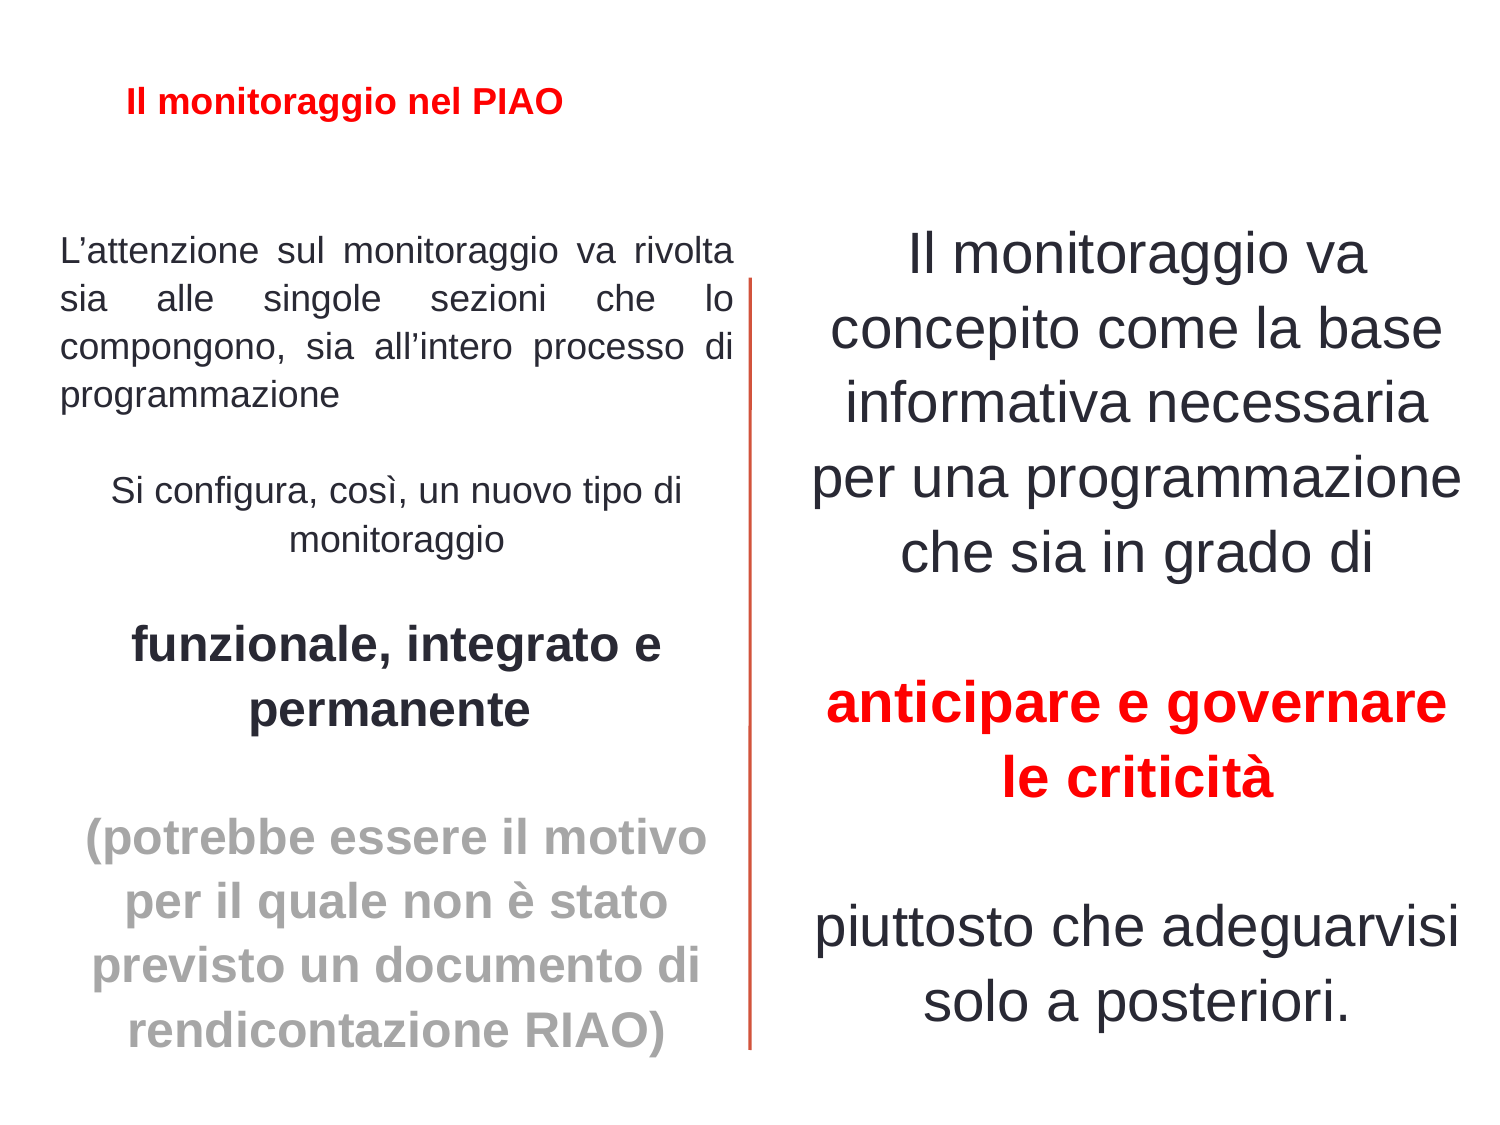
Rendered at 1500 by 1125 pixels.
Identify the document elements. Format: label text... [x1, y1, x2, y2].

text_box L’attenzione sul monitoraggio va rivolta sia alle singole sezioni che lo compongono, sia all’intero processo di programmazione Si configura, così, un nuovo tipo di monitoraggio funzionale, integrato e permanente (potrebbe essere il motivo per il quale non è stato previsto un documento di rendicontazione RIAO) [7, 170, 749, 1065]
text_box Il monitoraggio nel PIAO [0, 66, 721, 130]
text_box Il monitoraggio va concepito come la base informativa necessaria per una programmazione che sia in grado di anticipare e governare le criticità piuttosto che adeguarvisi solo a posteriori. [747, 202, 1492, 1041]
